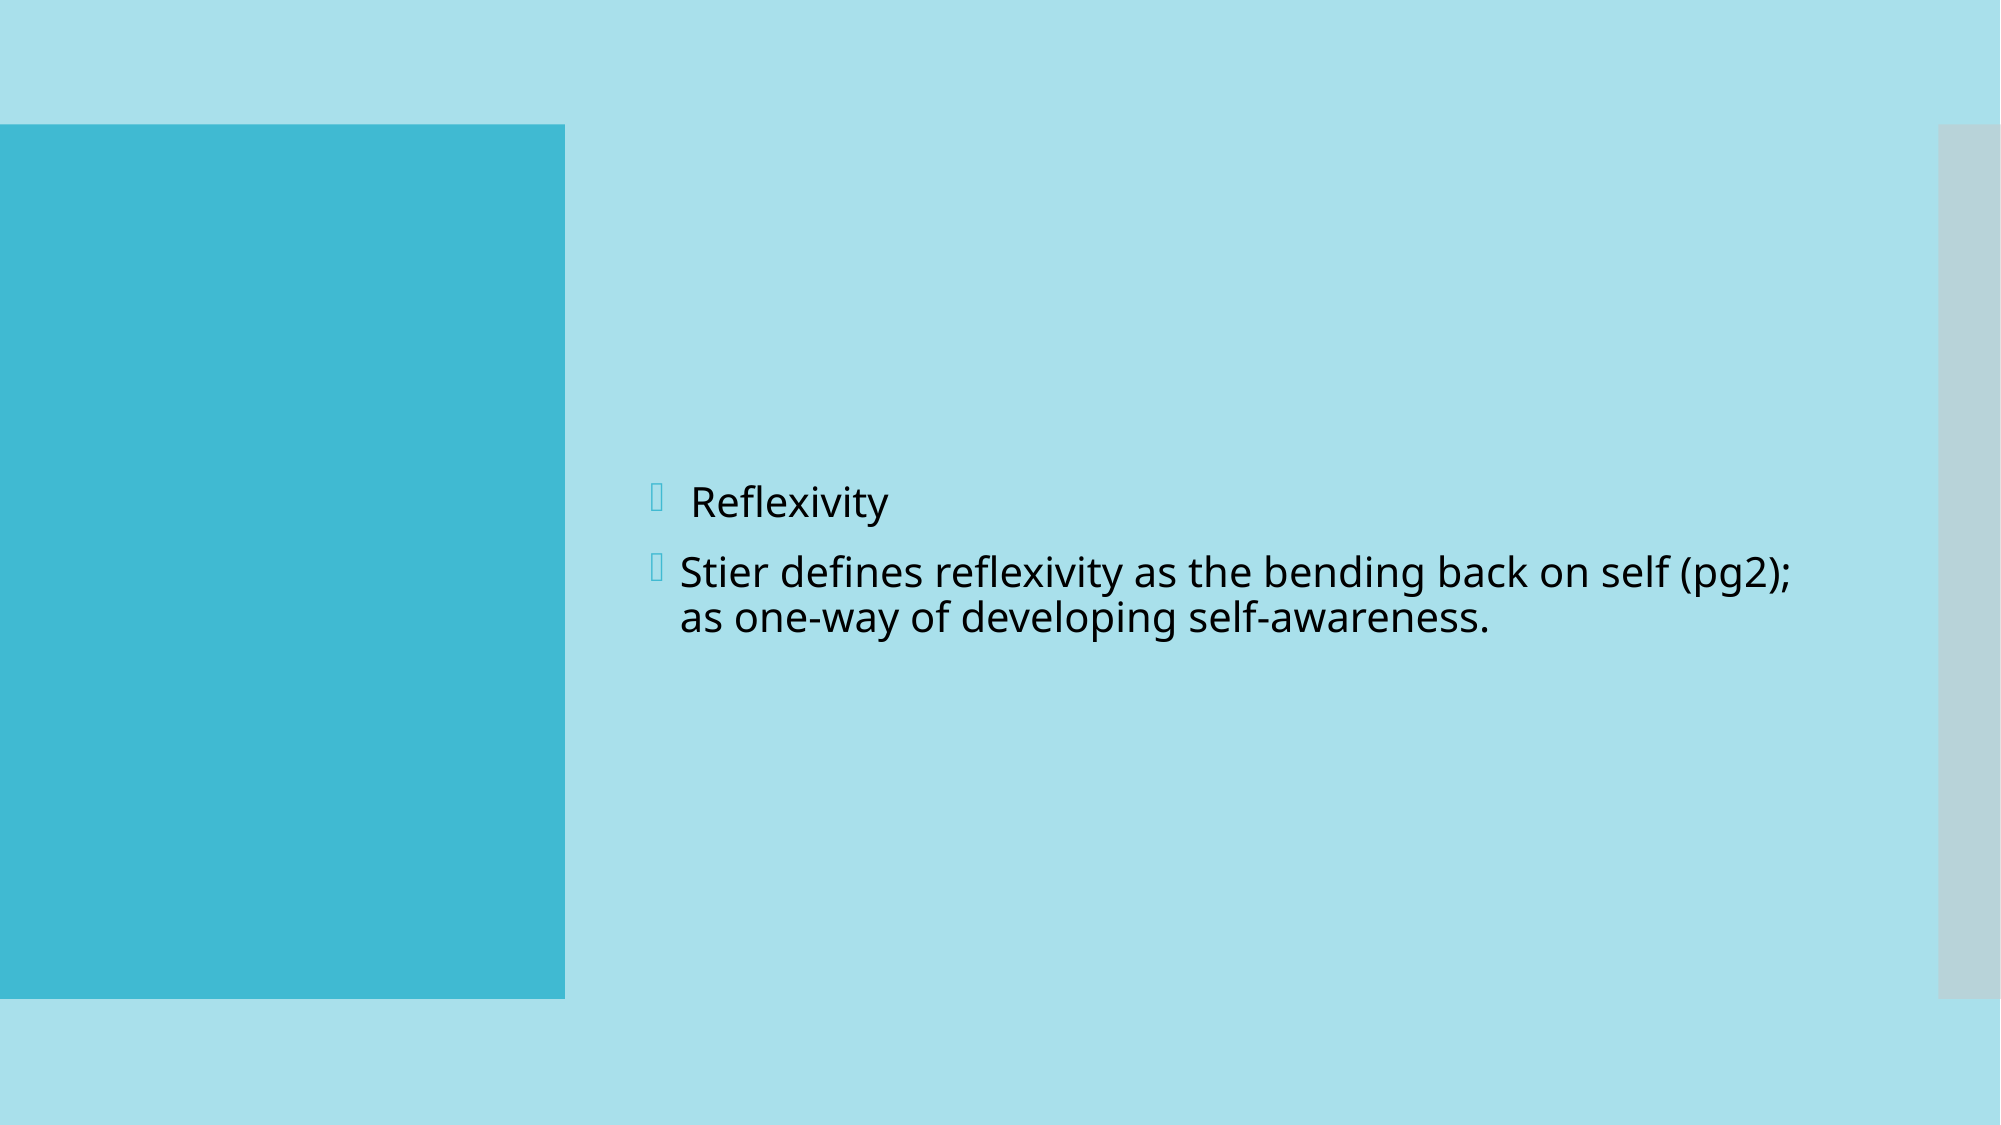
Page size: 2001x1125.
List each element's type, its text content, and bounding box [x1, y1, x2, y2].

list Reflexivity Stier defines reflexivity as the bending back on self (pg2); as one-way of developing self-awareness. [634, 141, 1835, 982]
